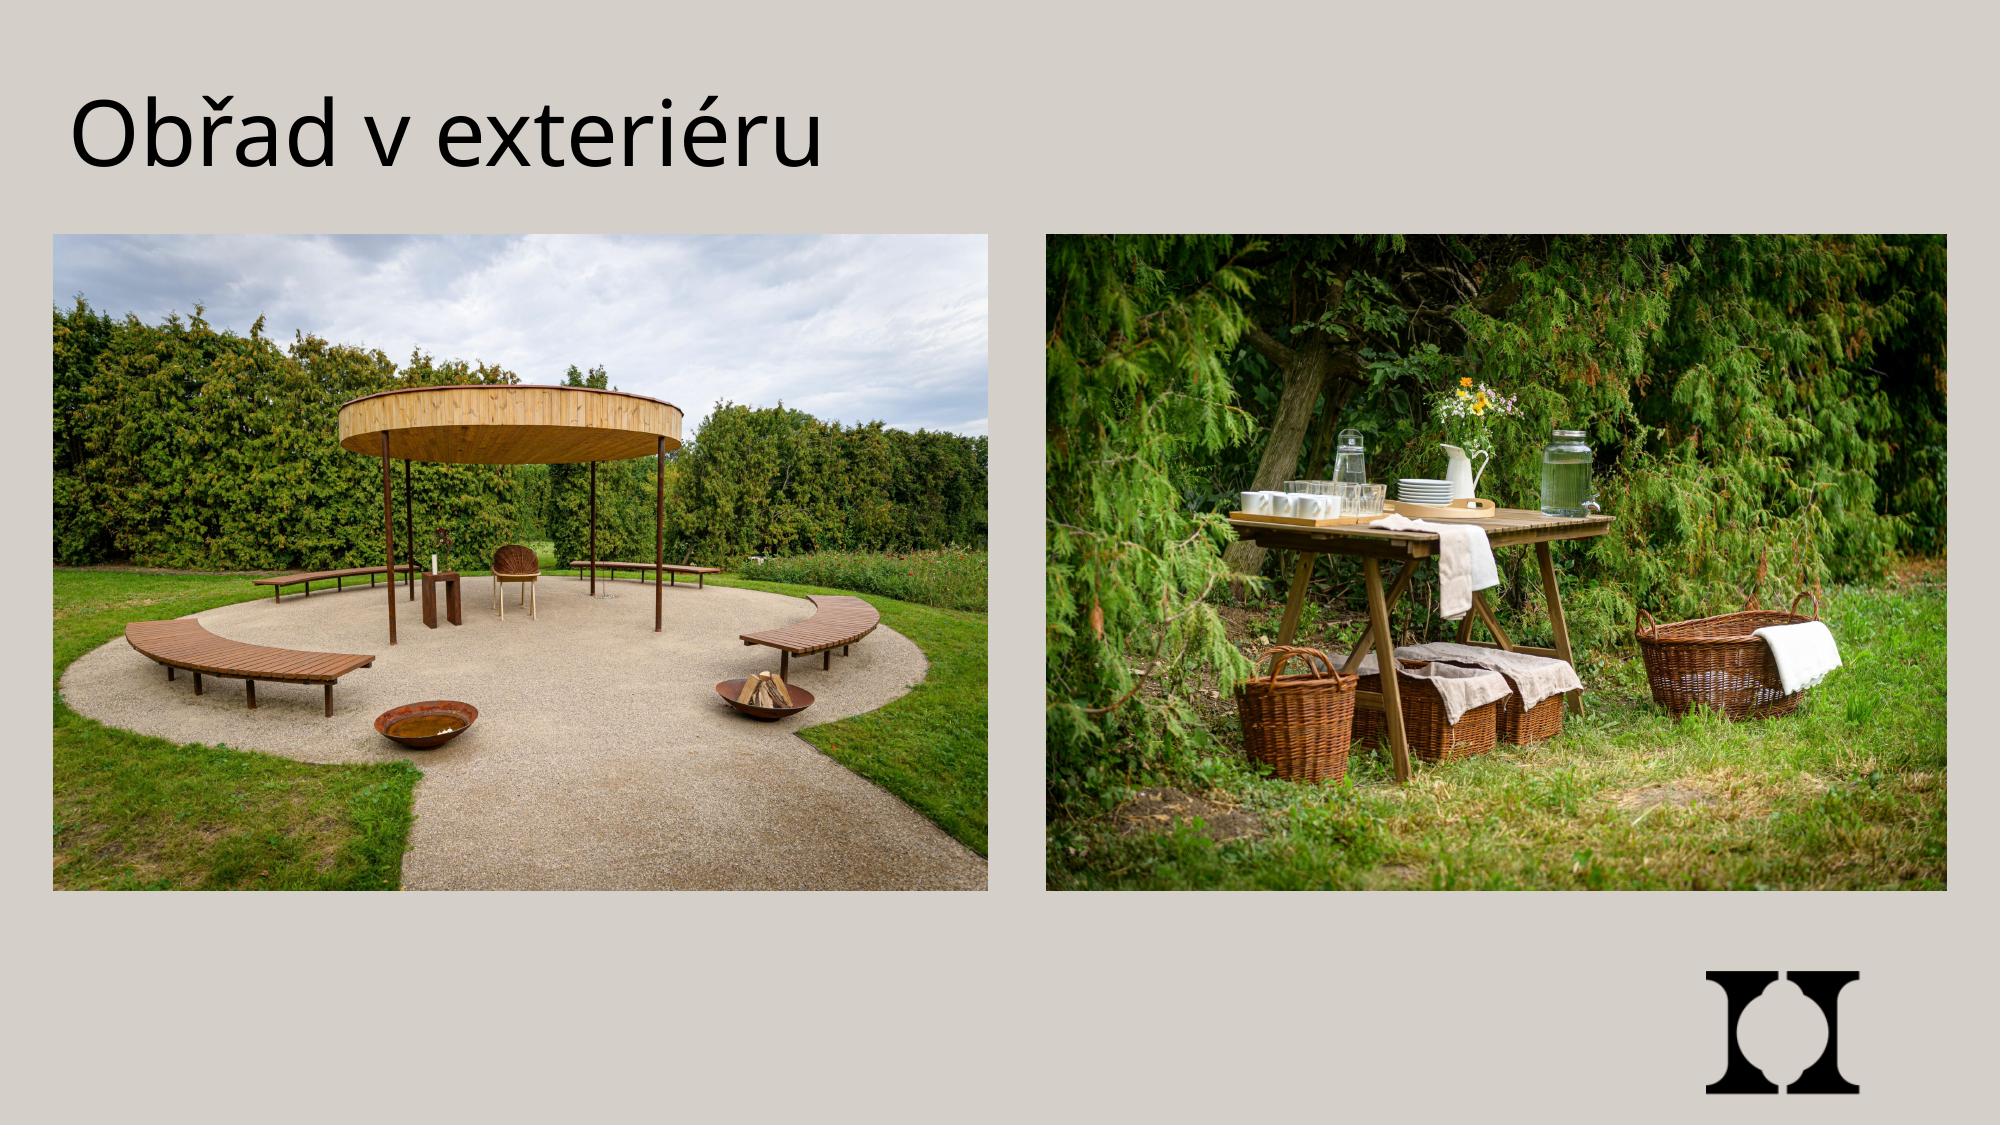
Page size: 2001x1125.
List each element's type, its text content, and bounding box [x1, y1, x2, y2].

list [53, 234, 988, 891]
picture [1706, 971, 1863, 1114]
title Obřad v exteriéru [53, 63, 932, 211]
picture [1046, 234, 1947, 891]
